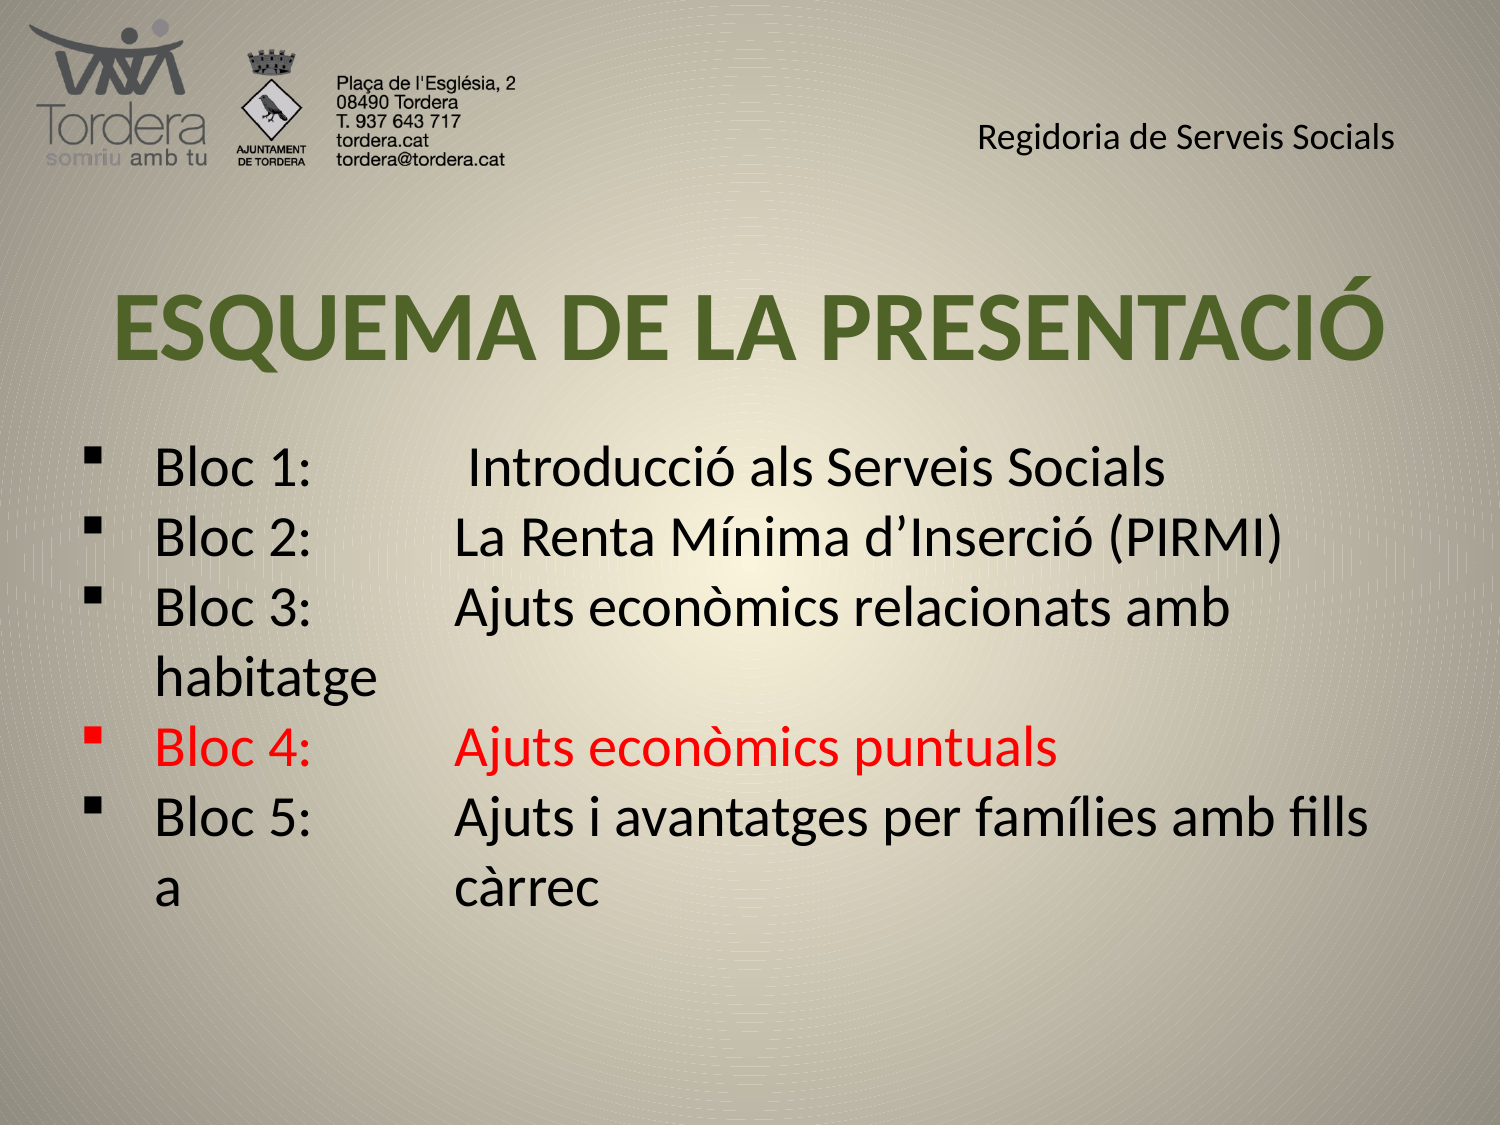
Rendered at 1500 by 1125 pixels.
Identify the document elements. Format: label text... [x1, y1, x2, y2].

text_box Regidoria de Serveis Socials [962, 104, 1483, 165]
text_box Bloc 1: Introducció als Serveis Socials Bloc 2: La Renta Mínima d’Inserció (PIRMI) Bloc 3: Ajuts econòmics relacionats amb habitatge Bloc 4: Ajuts econòmics puntuals Bloc 5: Ajuts i avantatges per famílies amb fills a càrrec [64, 420, 1422, 1041]
text_box ESQUEMA DE LA PRESENTACIÓ [73, 277, 1427, 364]
picture [29, 18, 516, 166]
